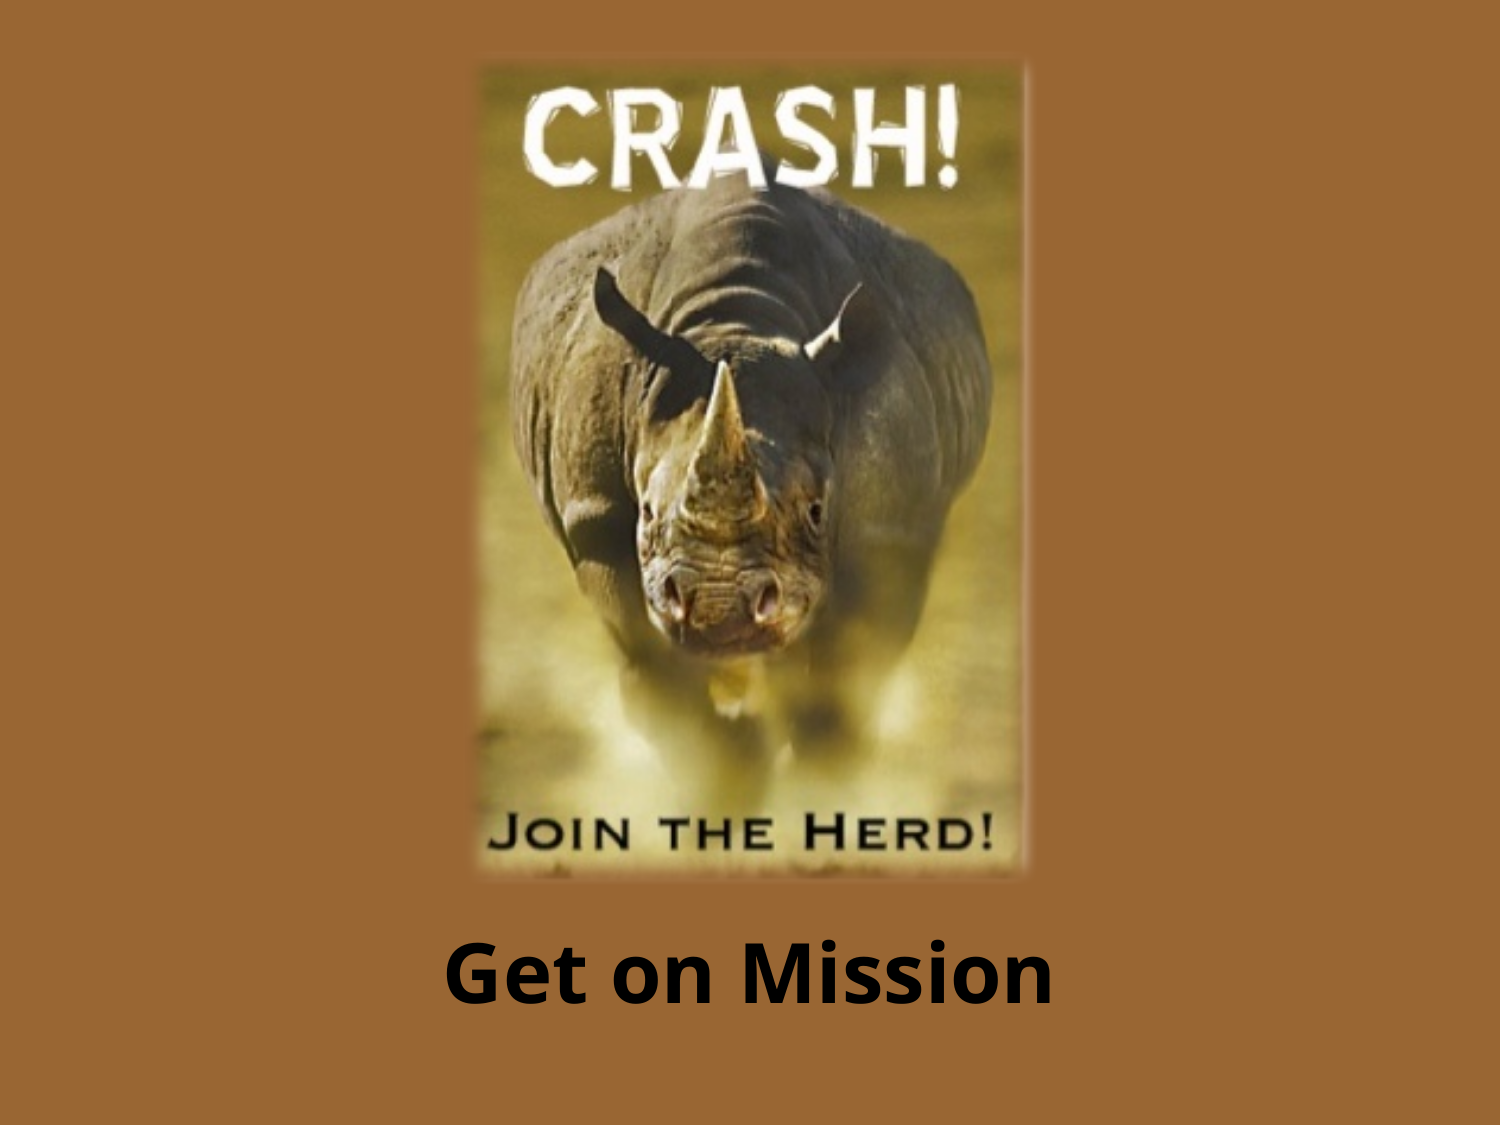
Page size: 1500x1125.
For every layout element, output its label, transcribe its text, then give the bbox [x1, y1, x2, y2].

subtitle Get on Mission [225, 912, 1275, 1063]
picture [462, 49, 1038, 885]
